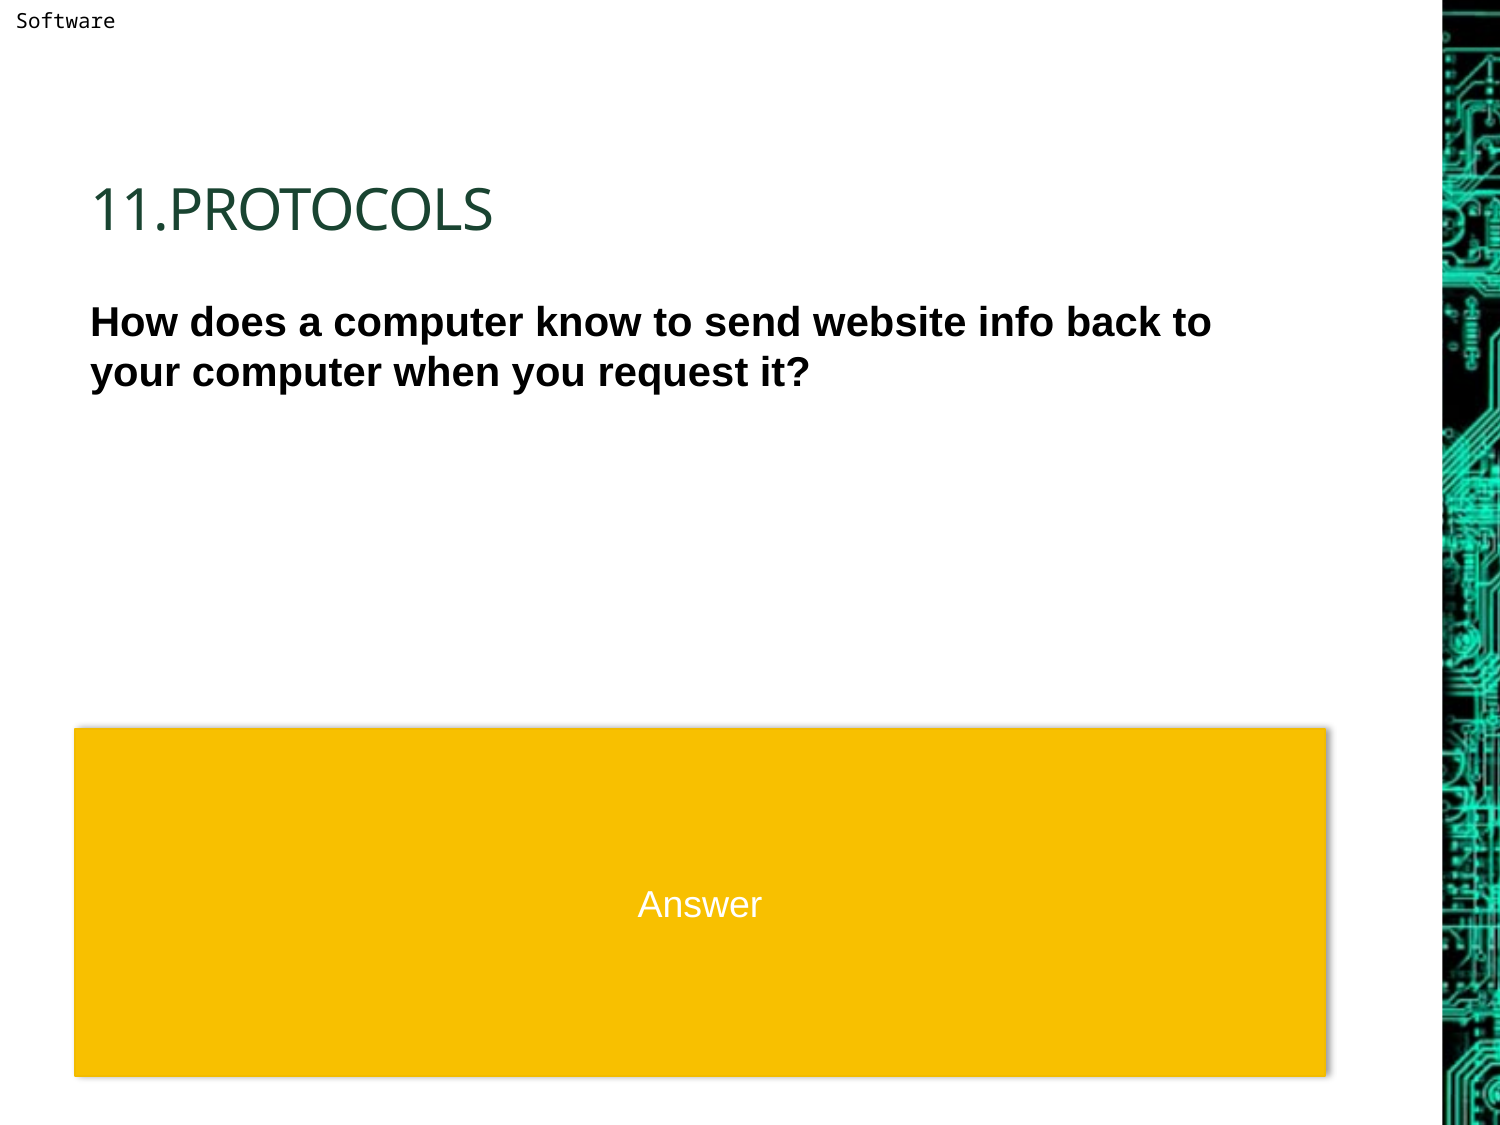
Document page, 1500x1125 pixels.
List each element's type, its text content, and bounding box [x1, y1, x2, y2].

title 11.Protocols [75, 49, 1025, 250]
picture [1442, 0, 1500, 1125]
text_box Answer [74, 728, 1326, 1077]
list How does a computer know to send website info back to your computer when you request it? [75, 287, 1325, 622]
